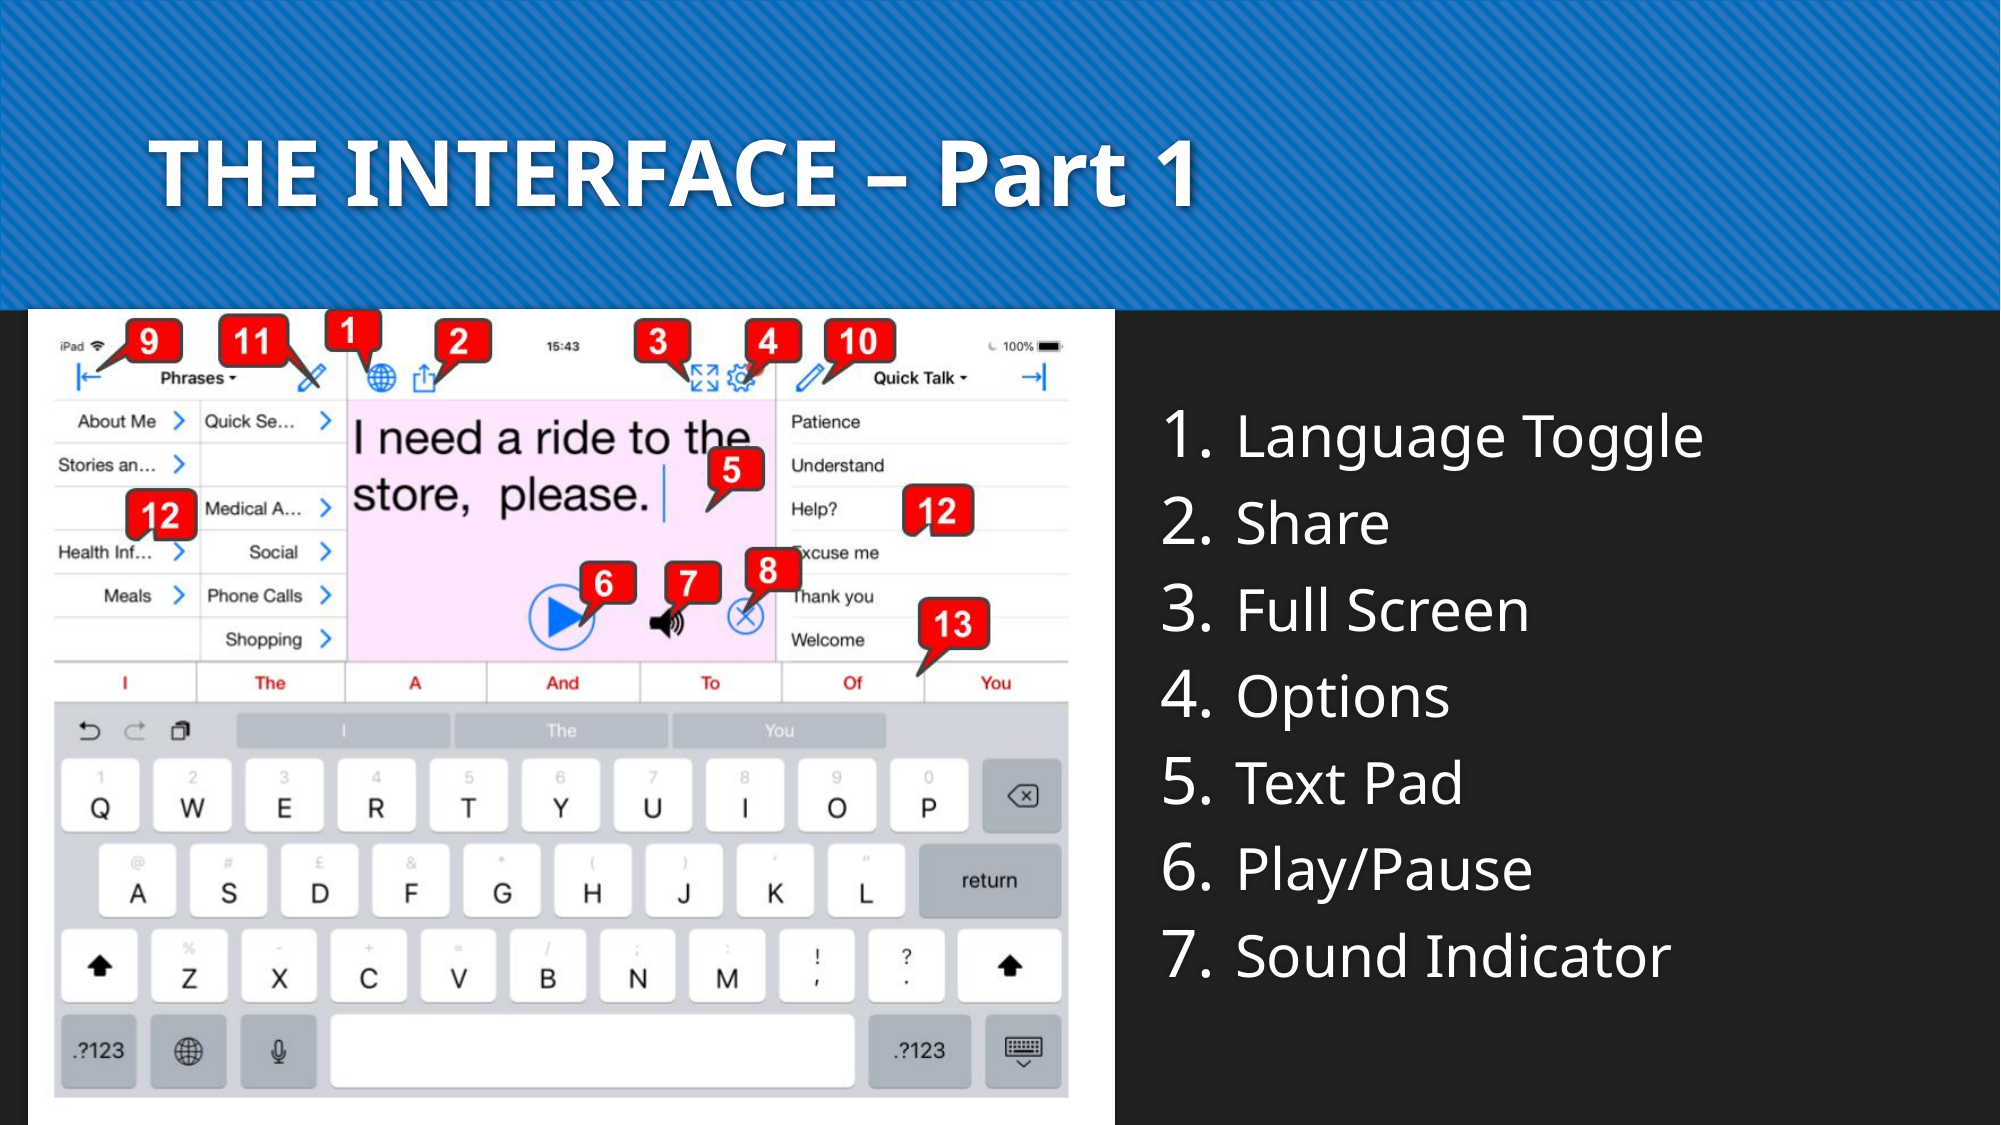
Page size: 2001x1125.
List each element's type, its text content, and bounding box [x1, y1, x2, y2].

title THE INTERFACE – Part 1 [132, 73, 1868, 233]
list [27, 309, 1116, 1125]
list Language Toggle Share Full Screen Options Text Pad Play/Pause Sound Indicator [1144, 391, 2000, 1035]
